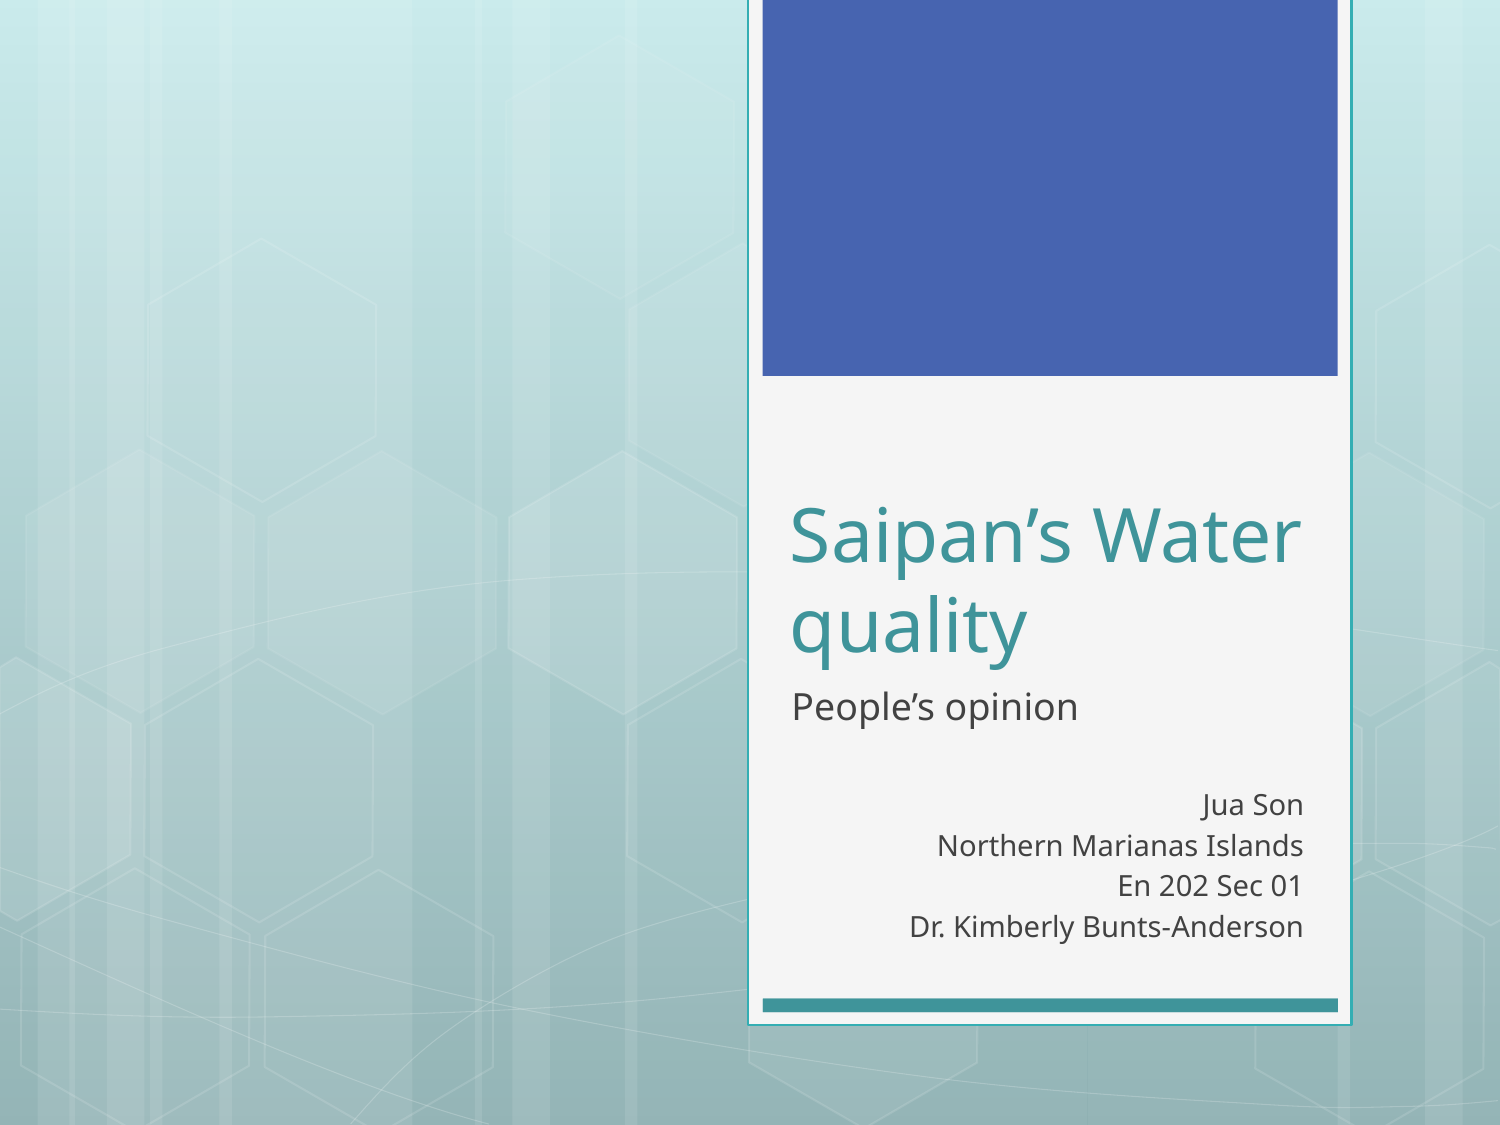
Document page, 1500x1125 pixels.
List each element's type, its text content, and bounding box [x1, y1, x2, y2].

title Saipan’s Water quality [774, 412, 1319, 675]
subtitle People’s opinion Jua Son Northern Marianas Islands En 202 Sec 01 Dr. Kimberly Bunts-Anderson [776, 675, 1320, 988]
